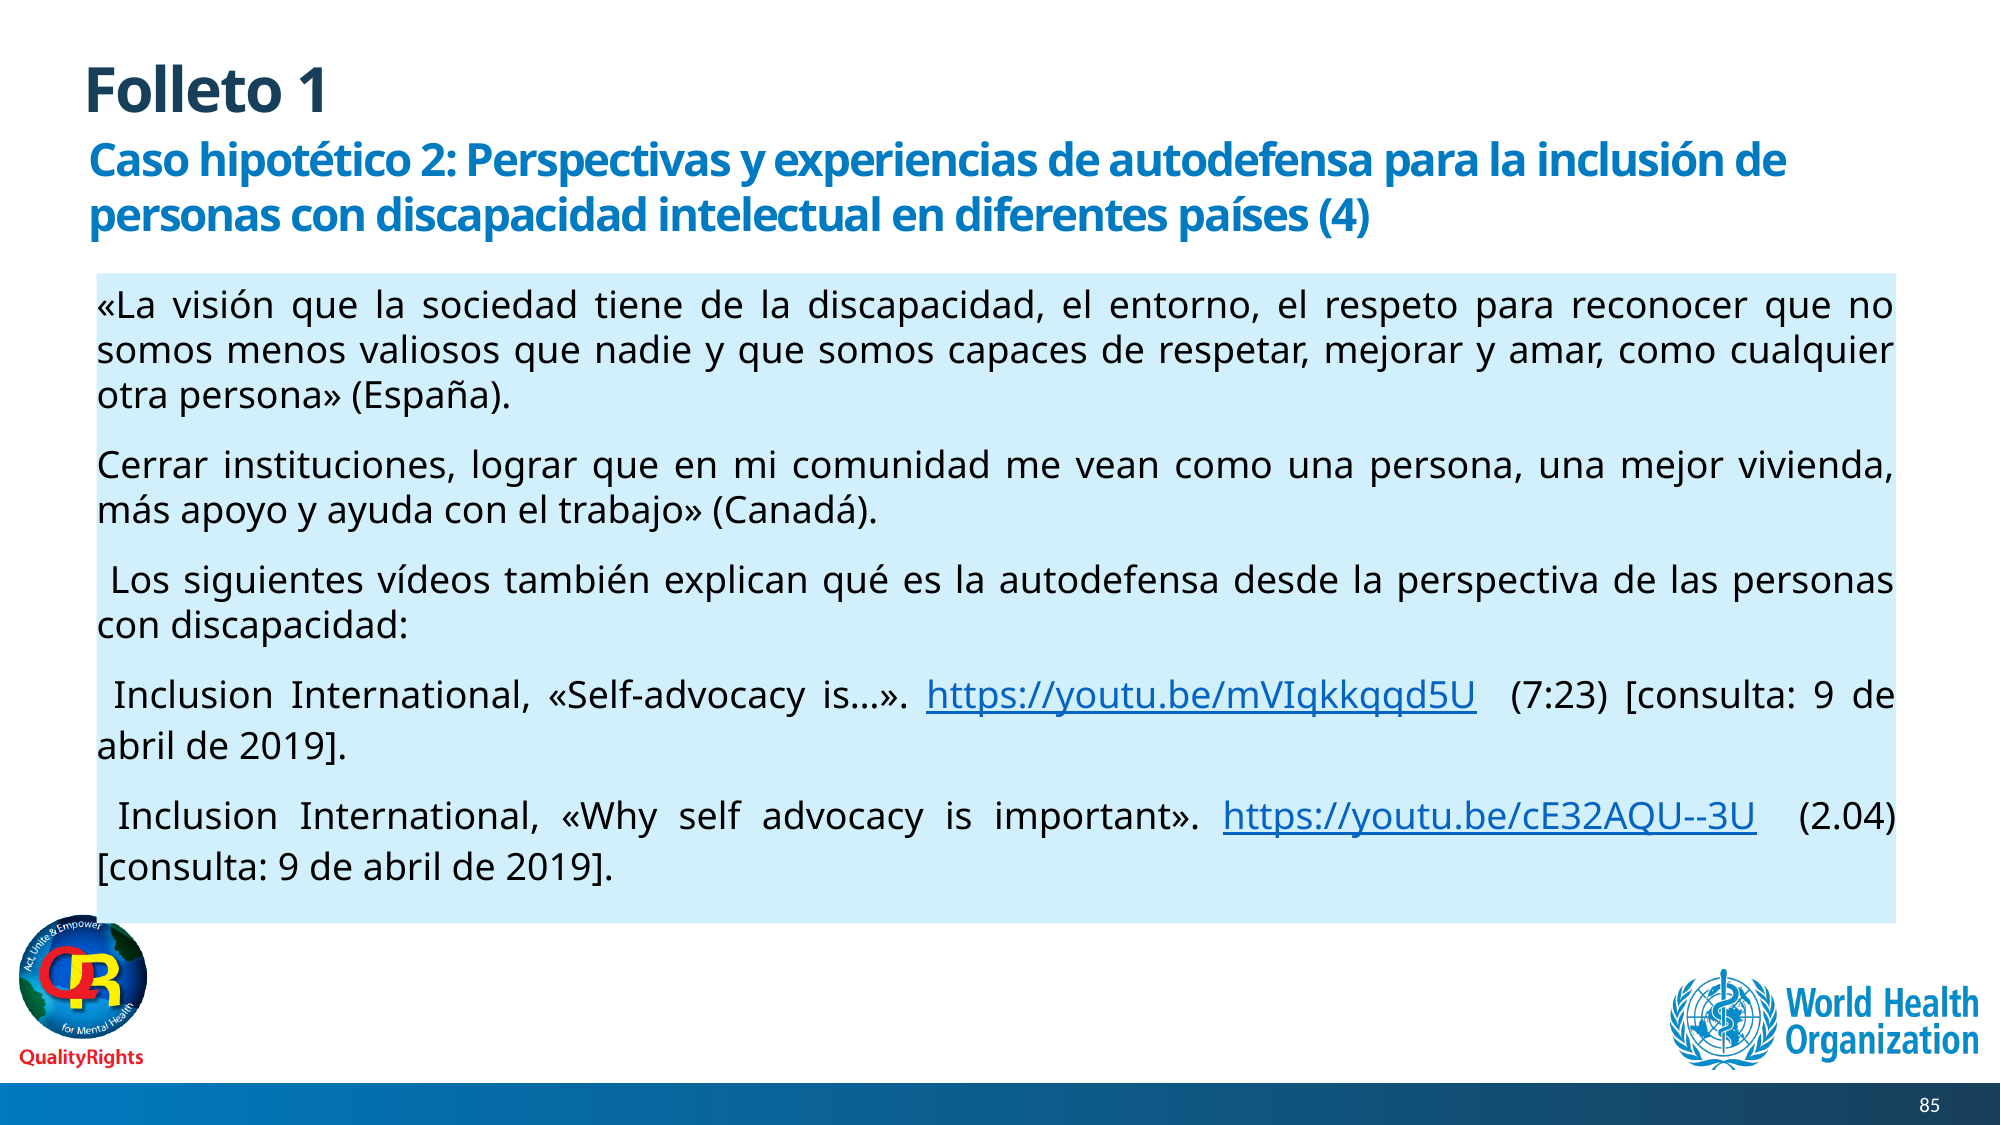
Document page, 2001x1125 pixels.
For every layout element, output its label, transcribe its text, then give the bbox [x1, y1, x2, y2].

picture [1678, 1024, 1682, 1034]
picture [1716, 1064, 1731, 1070]
picture [1711, 1021, 1722, 1029]
picture [1670, 969, 1978, 1070]
picture [1670, 1029, 1716, 1070]
picture [1725, 1040, 1747, 1054]
picture [1726, 988, 1733, 999]
list Caso hipotético 2: Perspectivas y experiencias de autodefensa para la inclusión de personas con discapacidad intelectual en diferentes países (4) [41, 181, 1875, 241]
list «La visión que la sociedad tiene de la discapacidad, el entorno, el respeto para reconocer que no somos menos valiosos que nadie y que somos capaces de respetar, mejorar y amar, como cualquier otra persona» (España). Cerrar instituciones, lograr que en mi comunidad me vean como una persona, una mejor vivienda, más apoyo y ayuda con el trabajo» (Canadá). Los siguientes vídeos también explican qué es la autodefensa desde la perspectiva de las personas con discapacidad: Inclusion International, «Self-advocacy is…». https://youtu.be/mVIqkkqqd5U (7:23) [consulta: 9 de abril de 2019]. Inclusion International, «Why self advocacy is important». https://youtu.be/cE32AQU--3U (2.04) [consulta: 9 de abril de 2019]. [96, 273, 1897, 924]
picture [0, 897, 162, 1082]
title Folleto 1 [83, 56, 1690, 128]
